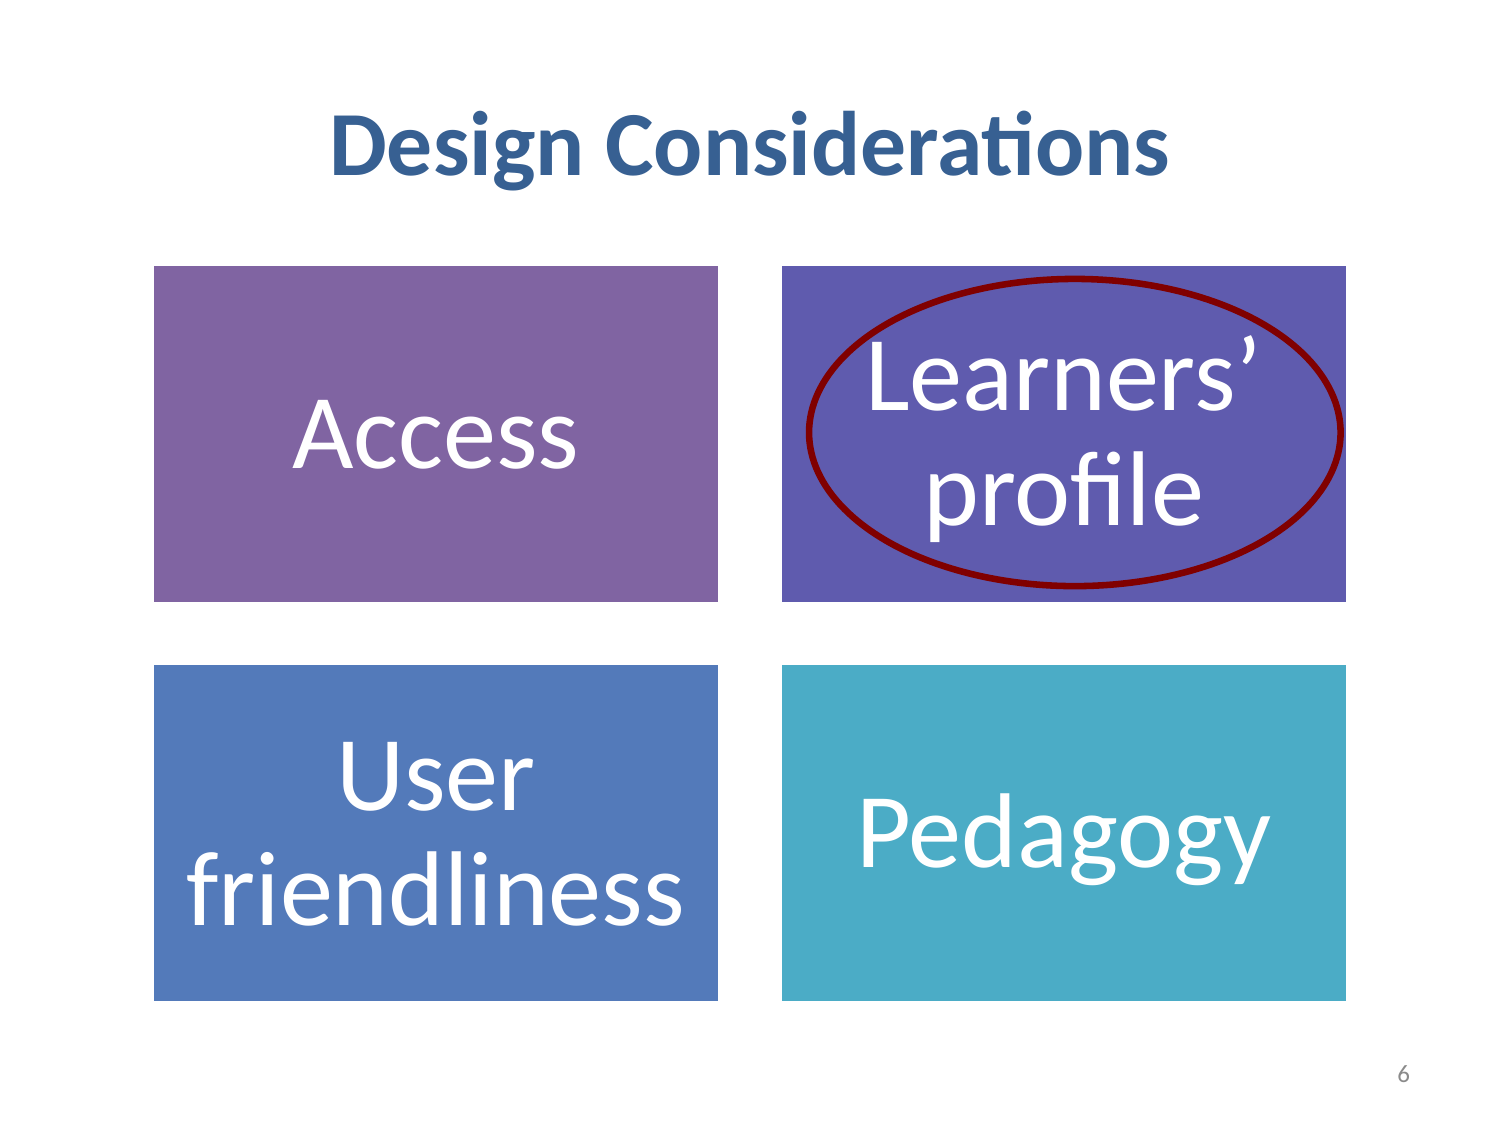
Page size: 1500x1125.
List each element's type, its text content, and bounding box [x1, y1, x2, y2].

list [74, 261, 1426, 1006]
slide_number 6 [1074, 1042, 1425, 1103]
title Design Considerations [75, 45, 1425, 233]
